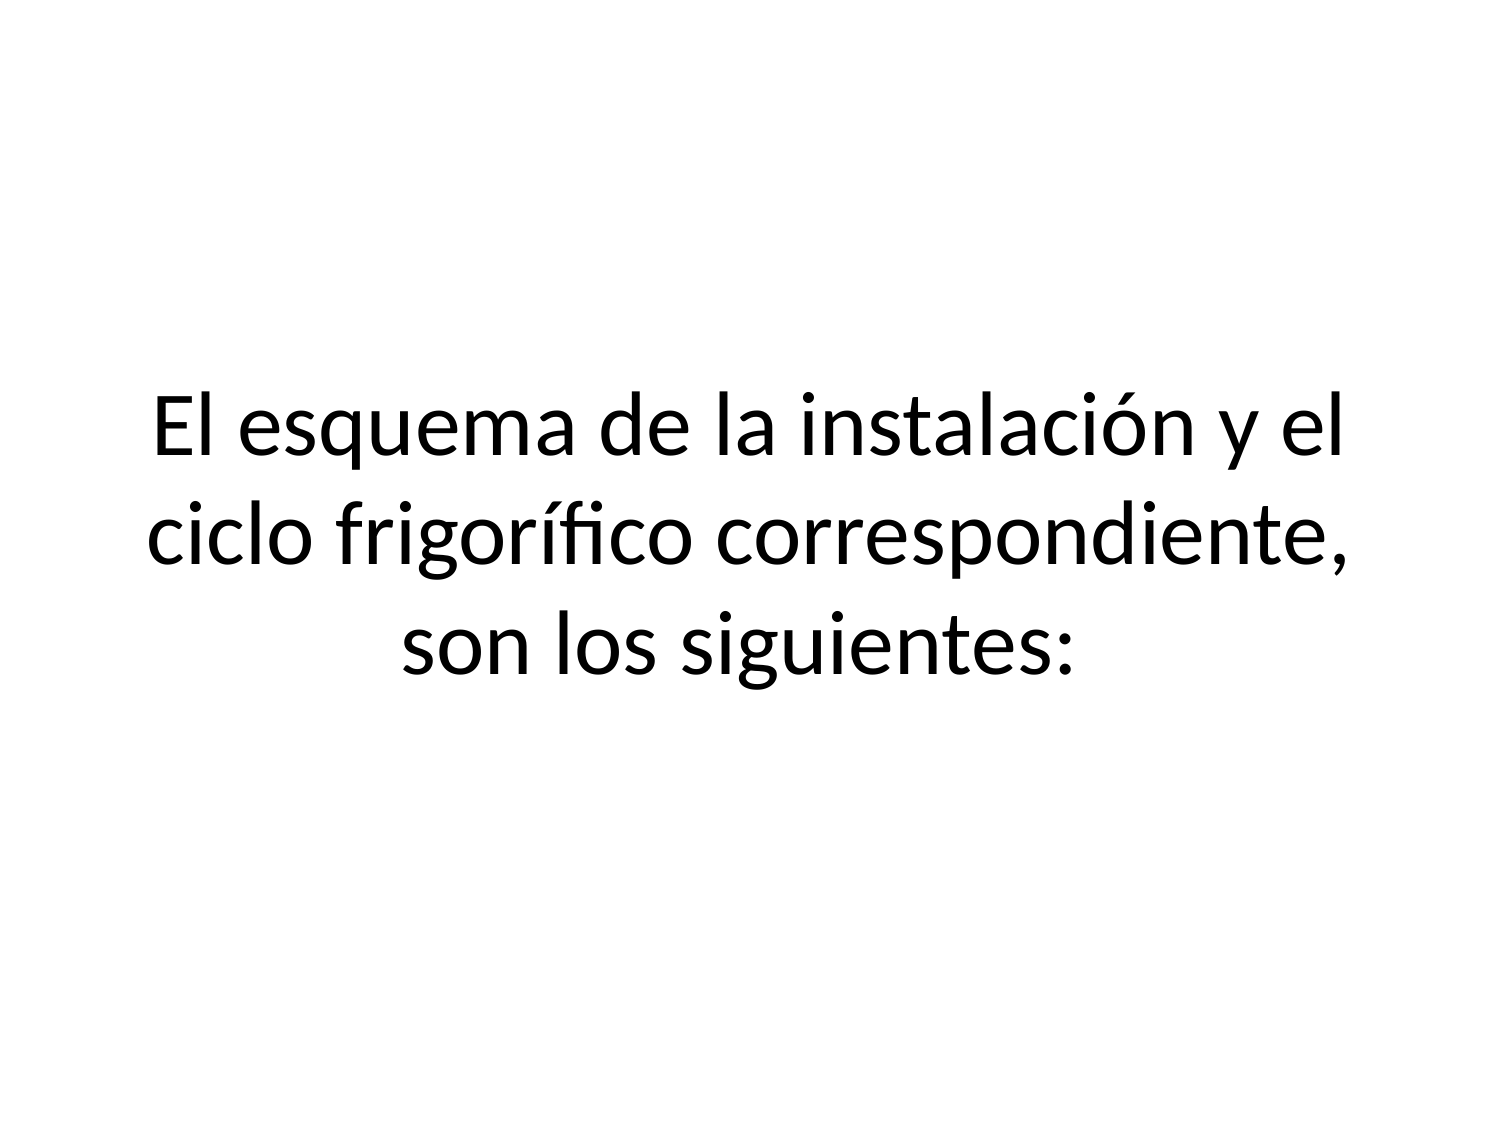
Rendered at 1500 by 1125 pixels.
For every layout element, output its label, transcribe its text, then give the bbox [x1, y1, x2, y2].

title El esquema de la instalación y el ciclo frigorífico correspondiente, son los siguientes: [75, 45, 1425, 1012]
